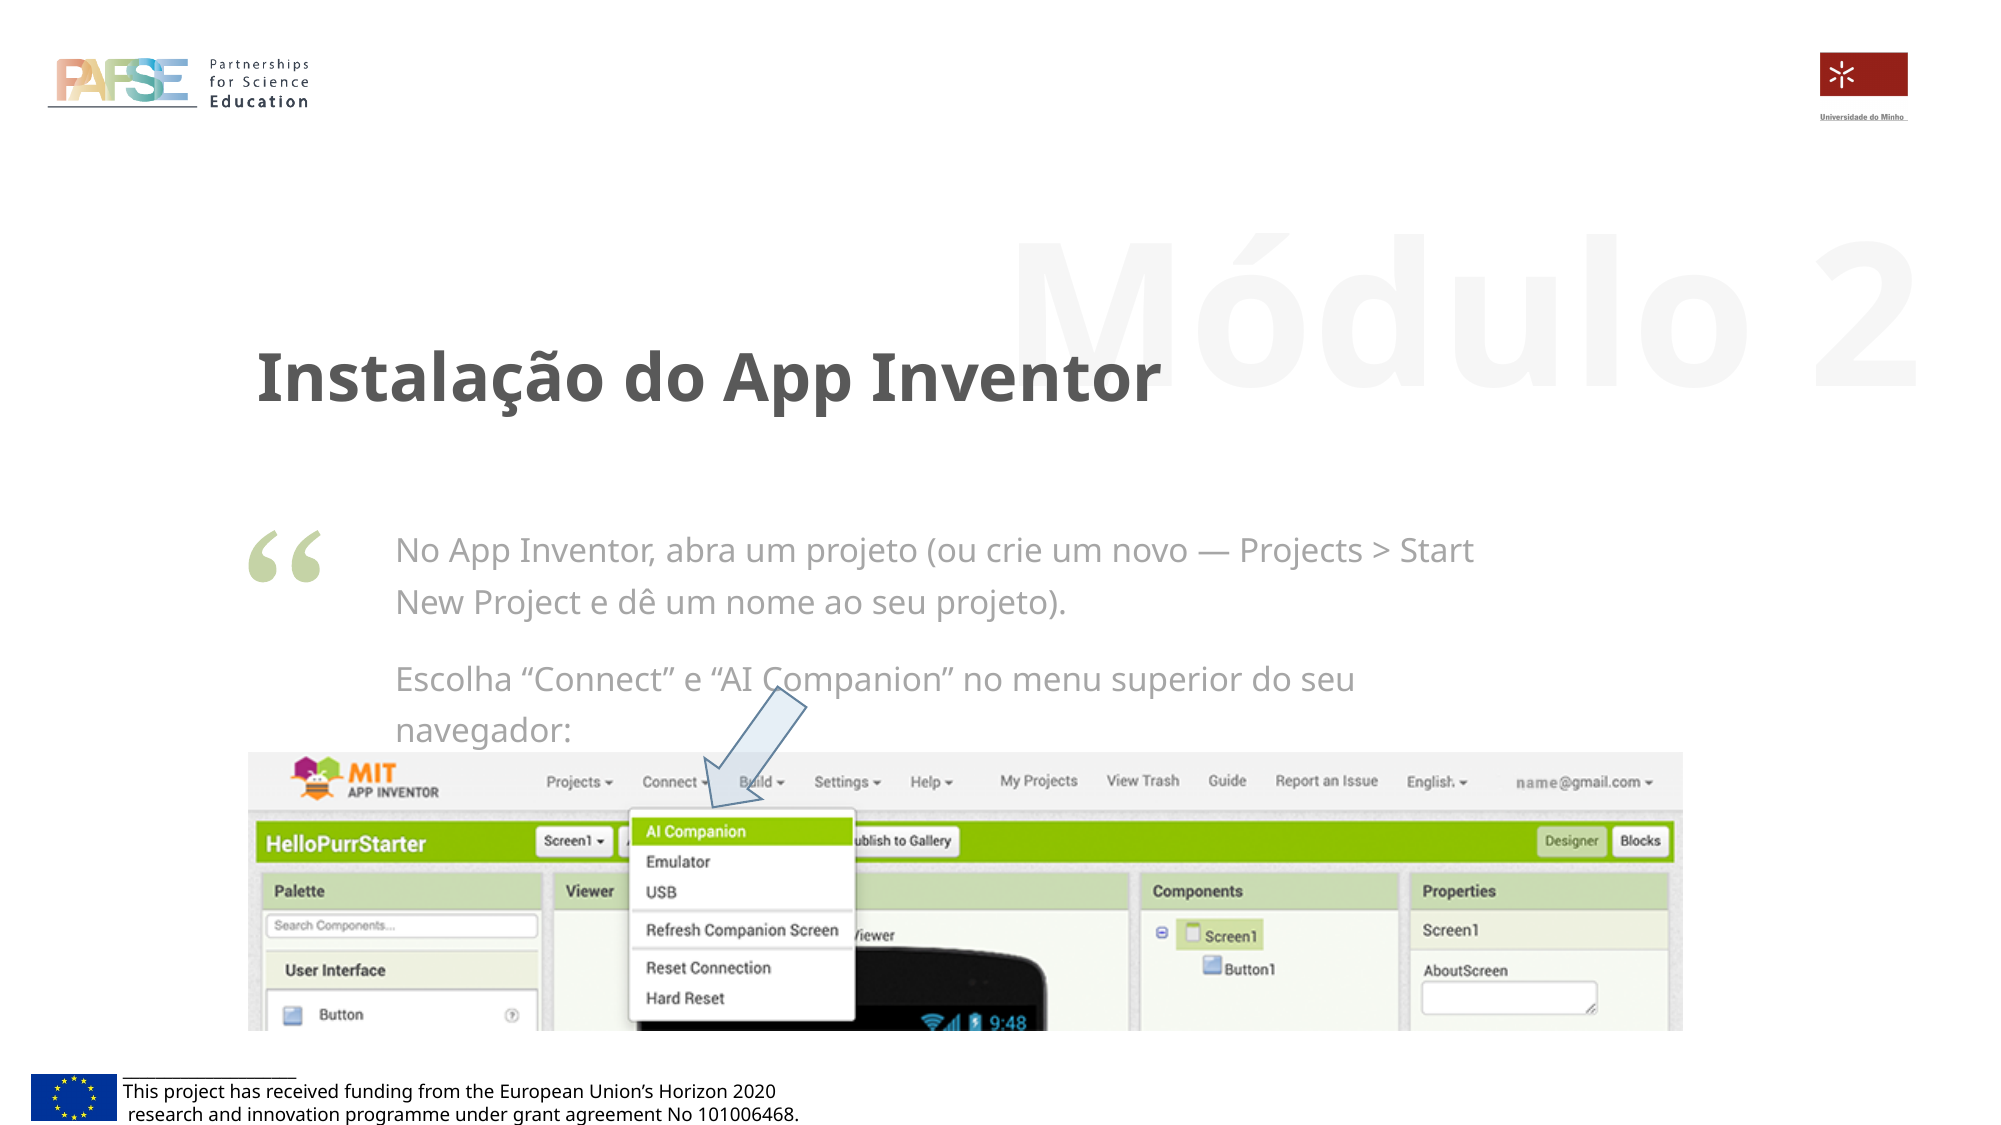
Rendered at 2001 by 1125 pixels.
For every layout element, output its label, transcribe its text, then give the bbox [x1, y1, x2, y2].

picture [30, 1074, 117, 1121]
picture [1820, 43, 1908, 130]
text_box [729, 685, 808, 752]
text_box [159, 179, 1938, 437]
text_box [247, 528, 279, 584]
text_box _____________________ This project has received funding from the European Union’s Horizon 2020 research and innovation programme under grant agreement No 101006468. [108, 1049, 2000, 1125]
picture [38, 45, 317, 123]
text_box [290, 528, 323, 584]
text_box No App Inventor, abra um projeto (ou crie um novo — Projects > Start New Project e dê um nome ao seu projeto). Escolha “Connect” e “AI Companion” no menu superior do seu navegador: [380, 509, 1544, 752]
picture [248, 752, 1683, 1031]
